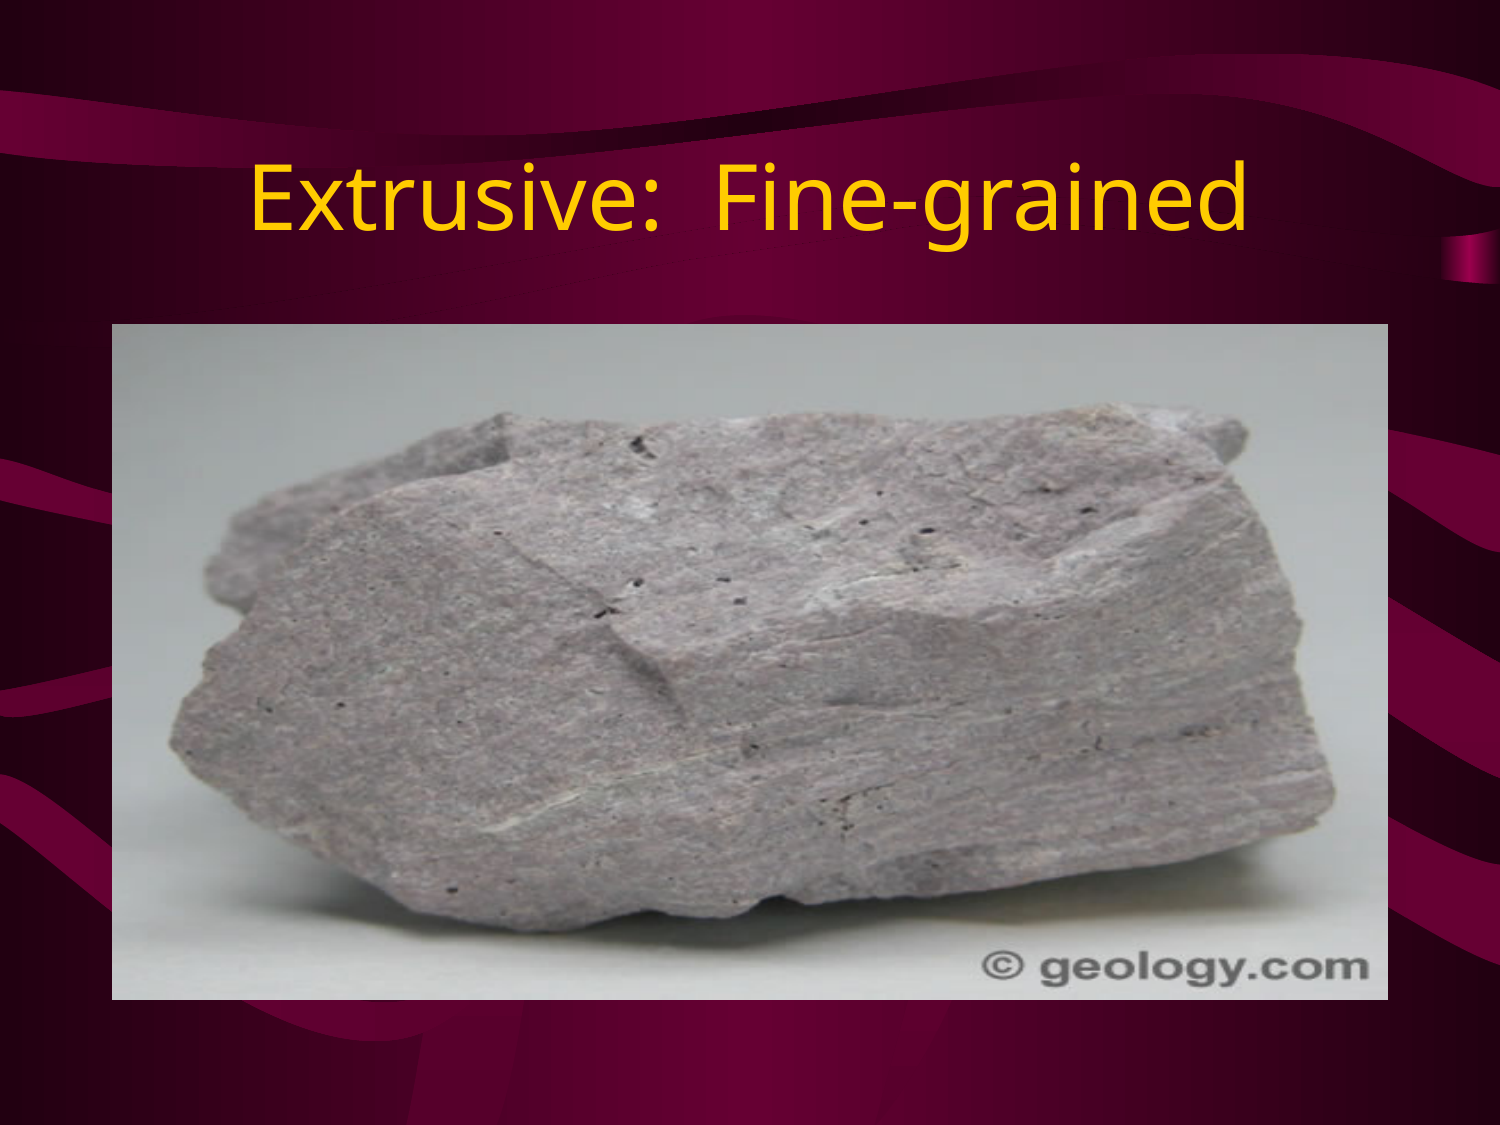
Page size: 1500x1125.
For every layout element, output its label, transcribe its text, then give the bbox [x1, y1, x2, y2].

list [112, 324, 1388, 1001]
title Extrusive: Fine-grained [112, 99, 1388, 288]
